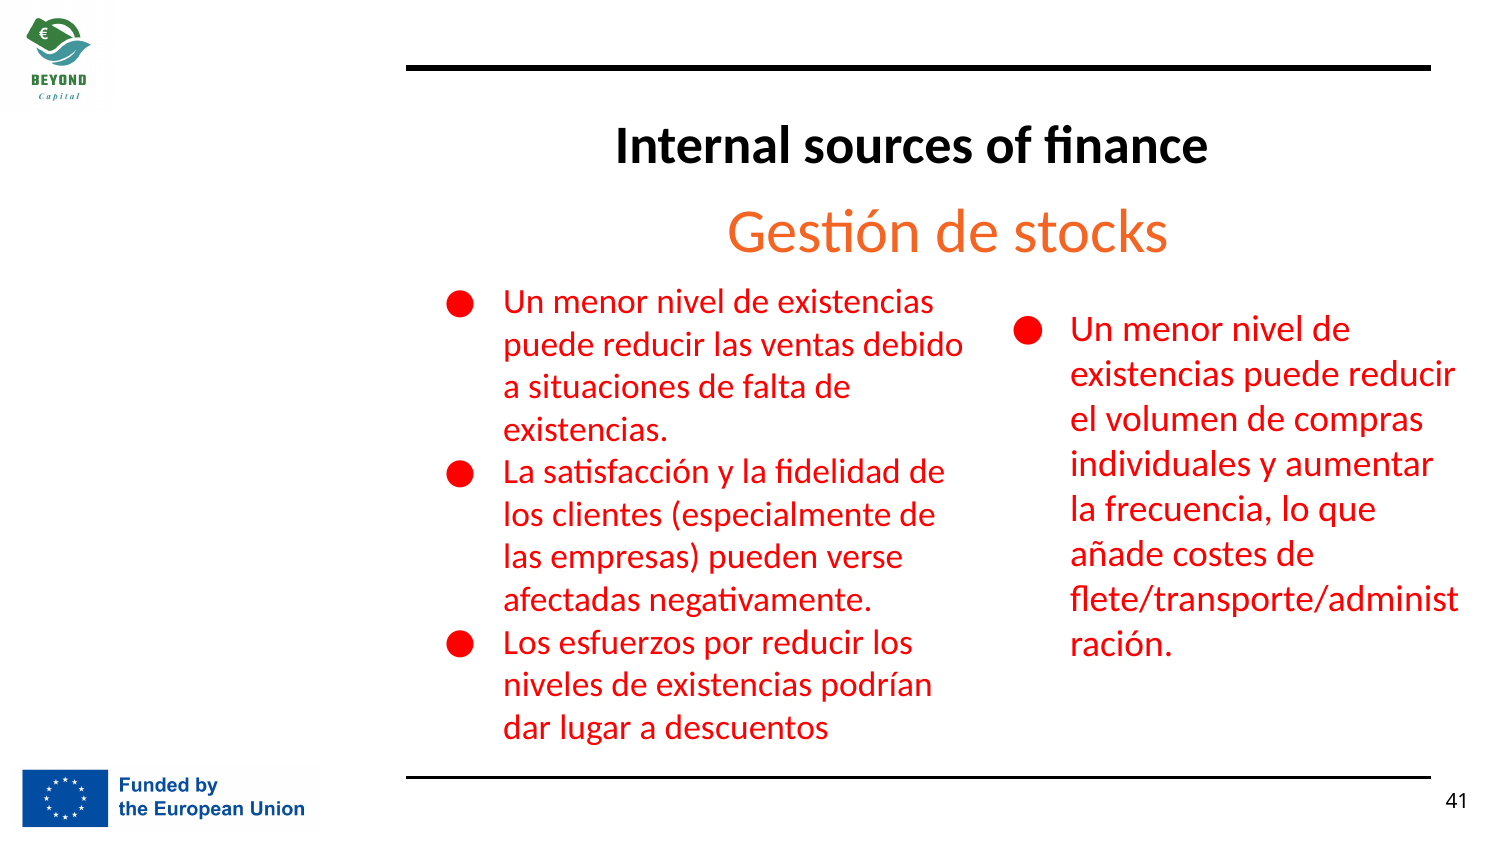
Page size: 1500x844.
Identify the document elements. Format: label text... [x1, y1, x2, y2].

title Internal sources of finance [393, 94, 1431, 199]
picture [12, 766, 321, 832]
list Un menor nivel de existencias puede reducir el volumen de compras individuales y aumentar la frecuencia, lo que añade costes de flete/transporte/administración. [979, 288, 1484, 745]
list Un menor nivel de existencias puede reducir las ventas debido a situaciones de falta de existencias. La satisfacción y la fidelidad de los clientes (especialmente de las empresas) pueden verse afectadas negativamente. Los esfuerzos por reducir los niveles de existencias podrían dar lugar a descuentos [413, 263, 980, 731]
list Gestión de stocks [466, 175, 1431, 287]
slide_number ‹#› [1394, 769, 1484, 834]
picture [0, 0, 119, 112]
